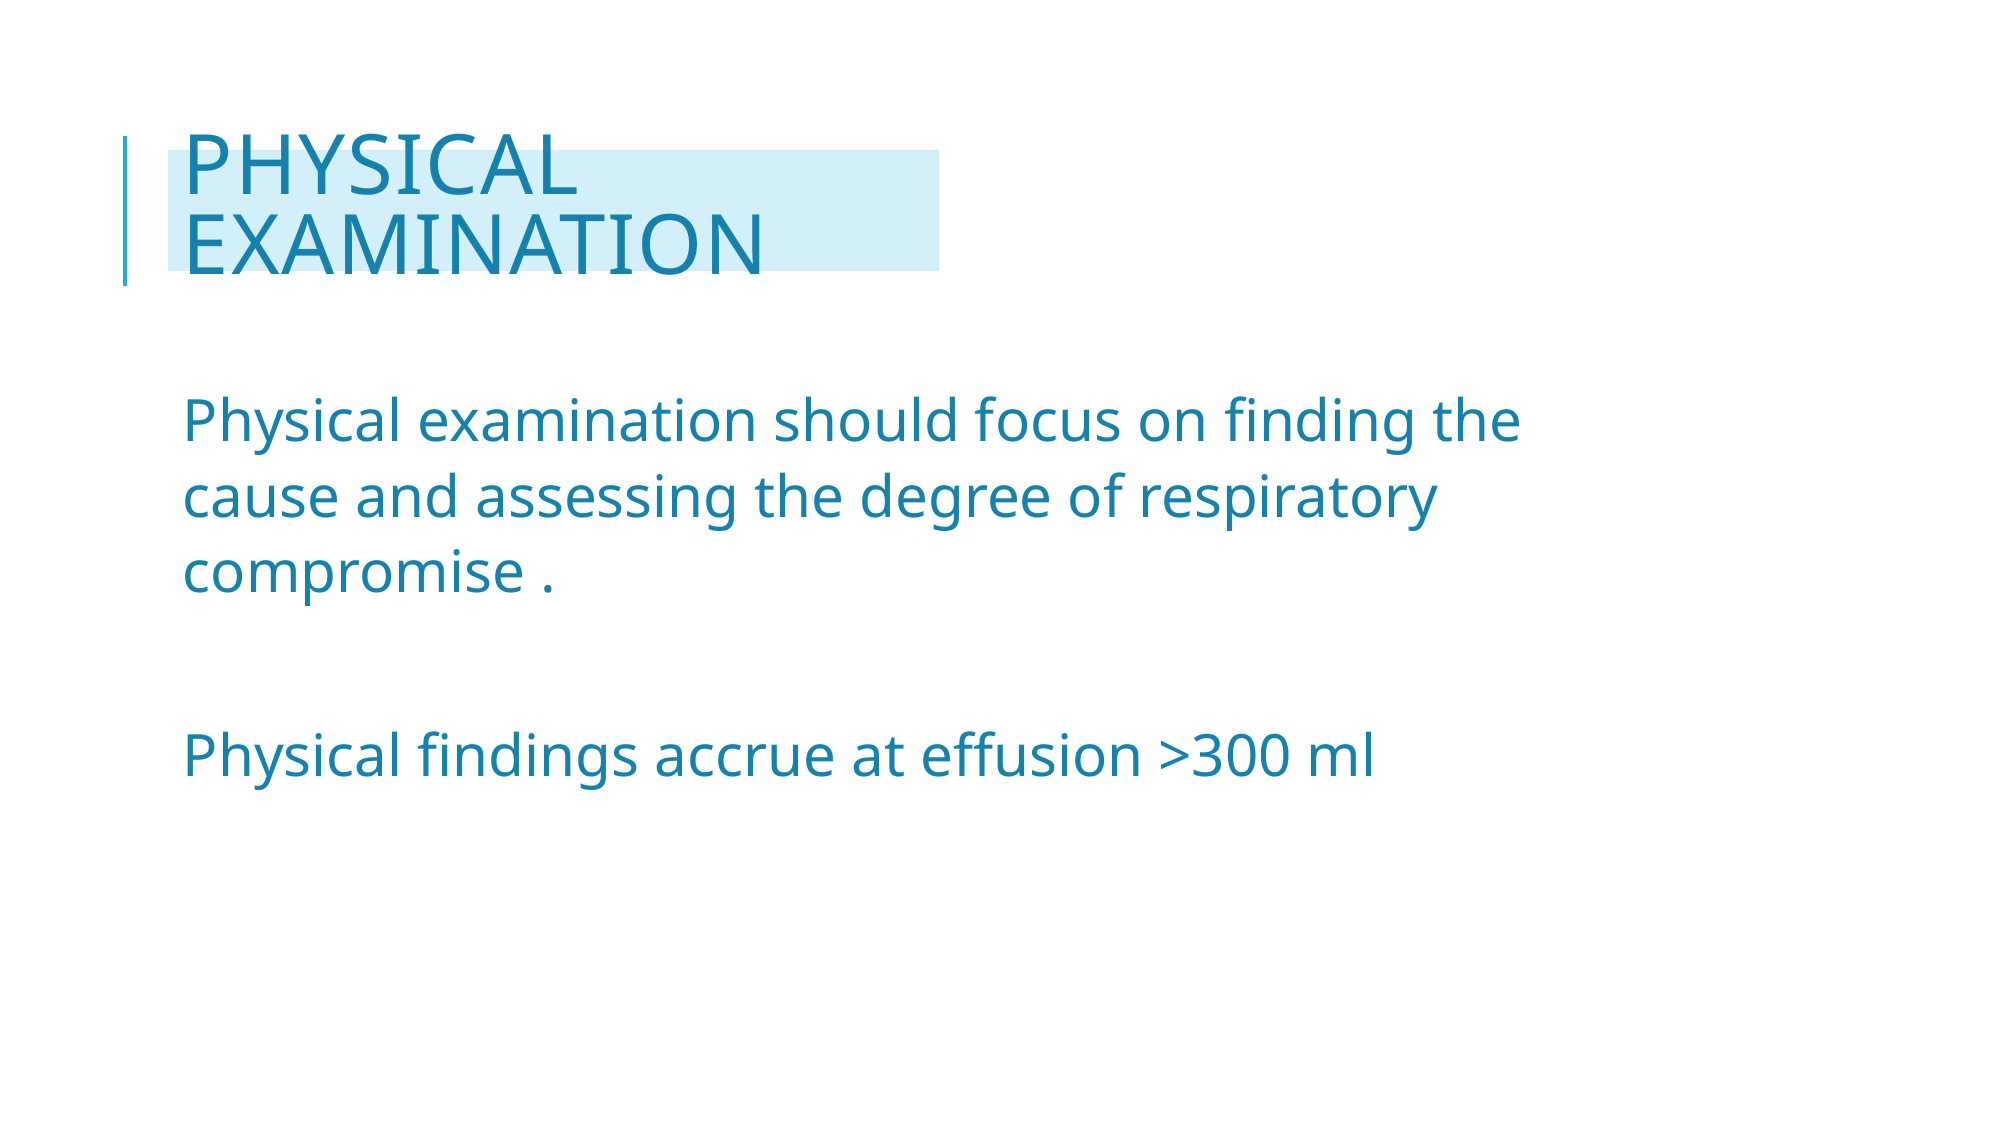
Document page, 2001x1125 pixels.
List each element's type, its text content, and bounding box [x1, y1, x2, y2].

list Physical examination should focus on finding the cause and assessing the degree of respiratory compromise . Physical findings accrue at effusion >300 ml [168, 370, 1689, 988]
title Physical examination [168, 149, 939, 271]
